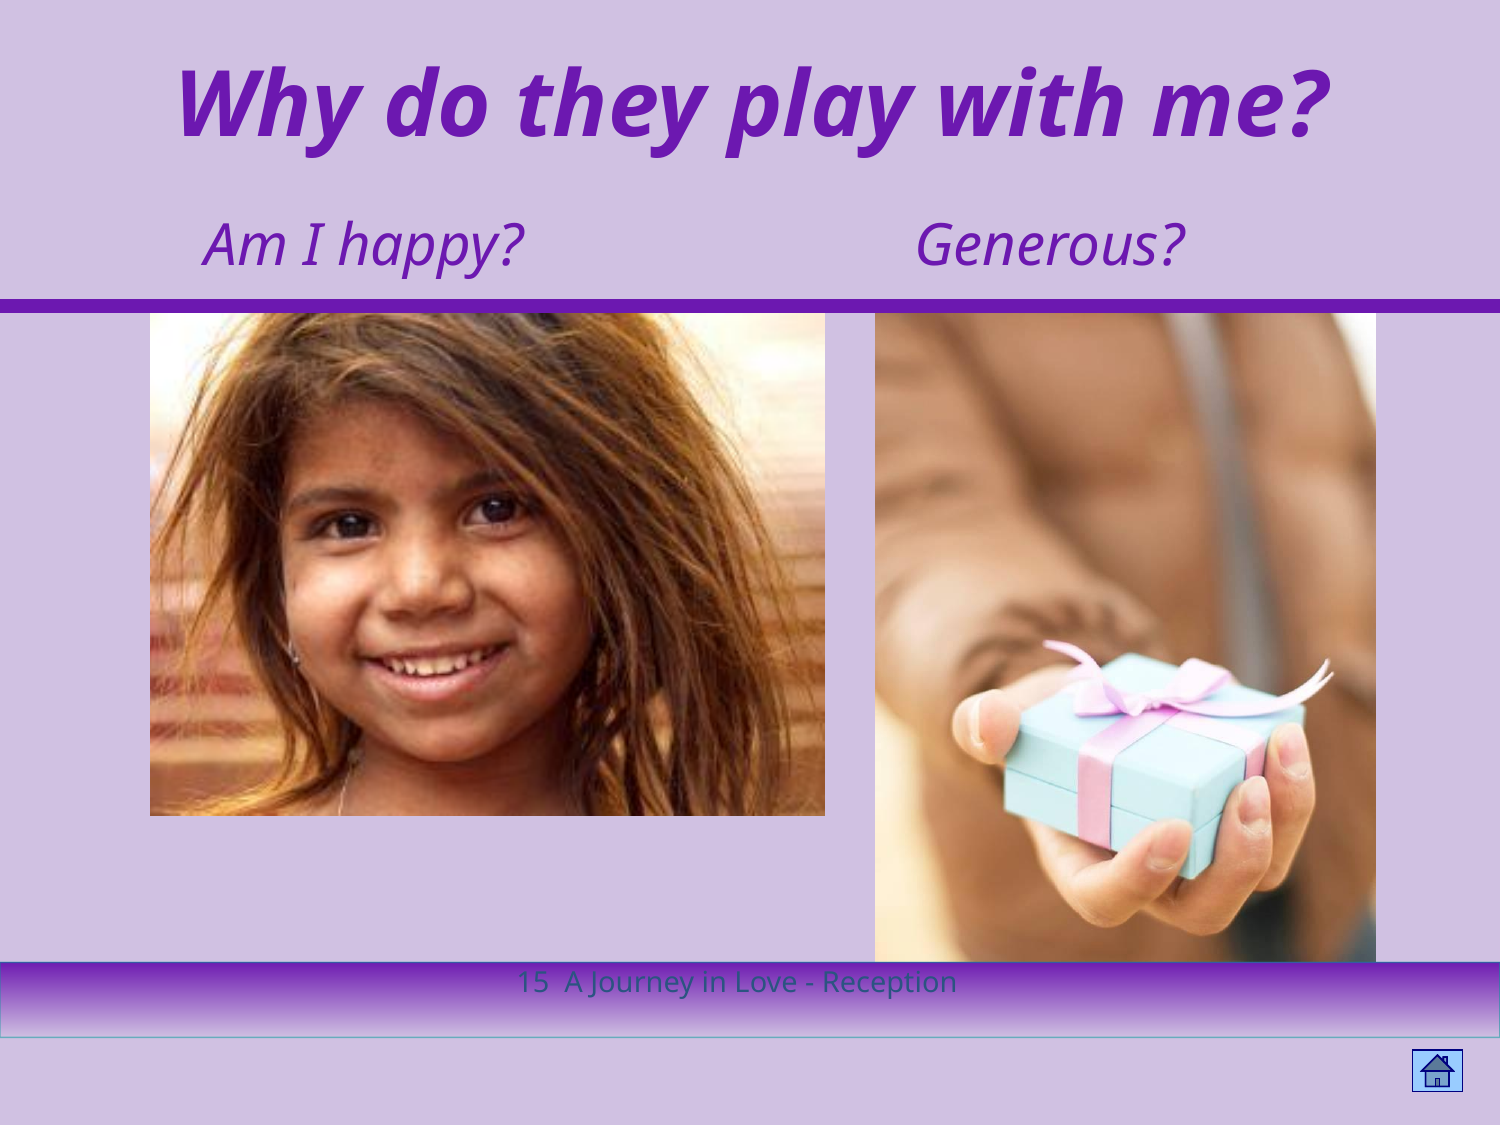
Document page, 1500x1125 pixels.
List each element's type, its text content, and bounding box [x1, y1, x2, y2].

picture [874, 304, 1377, 988]
text_box [1412, 1049, 1463, 1092]
text_box [0, 962, 1500, 1038]
picture [149, 309, 825, 816]
text_box 15 A Journey in Love - Reception [275, 950, 1213, 1012]
text_box [0, 299, 1500, 313]
text_box Am I happy? [137, 199, 575, 297]
list Generous? [899, 200, 1275, 299]
title Why do they play with me? [76, 24, 1427, 175]
